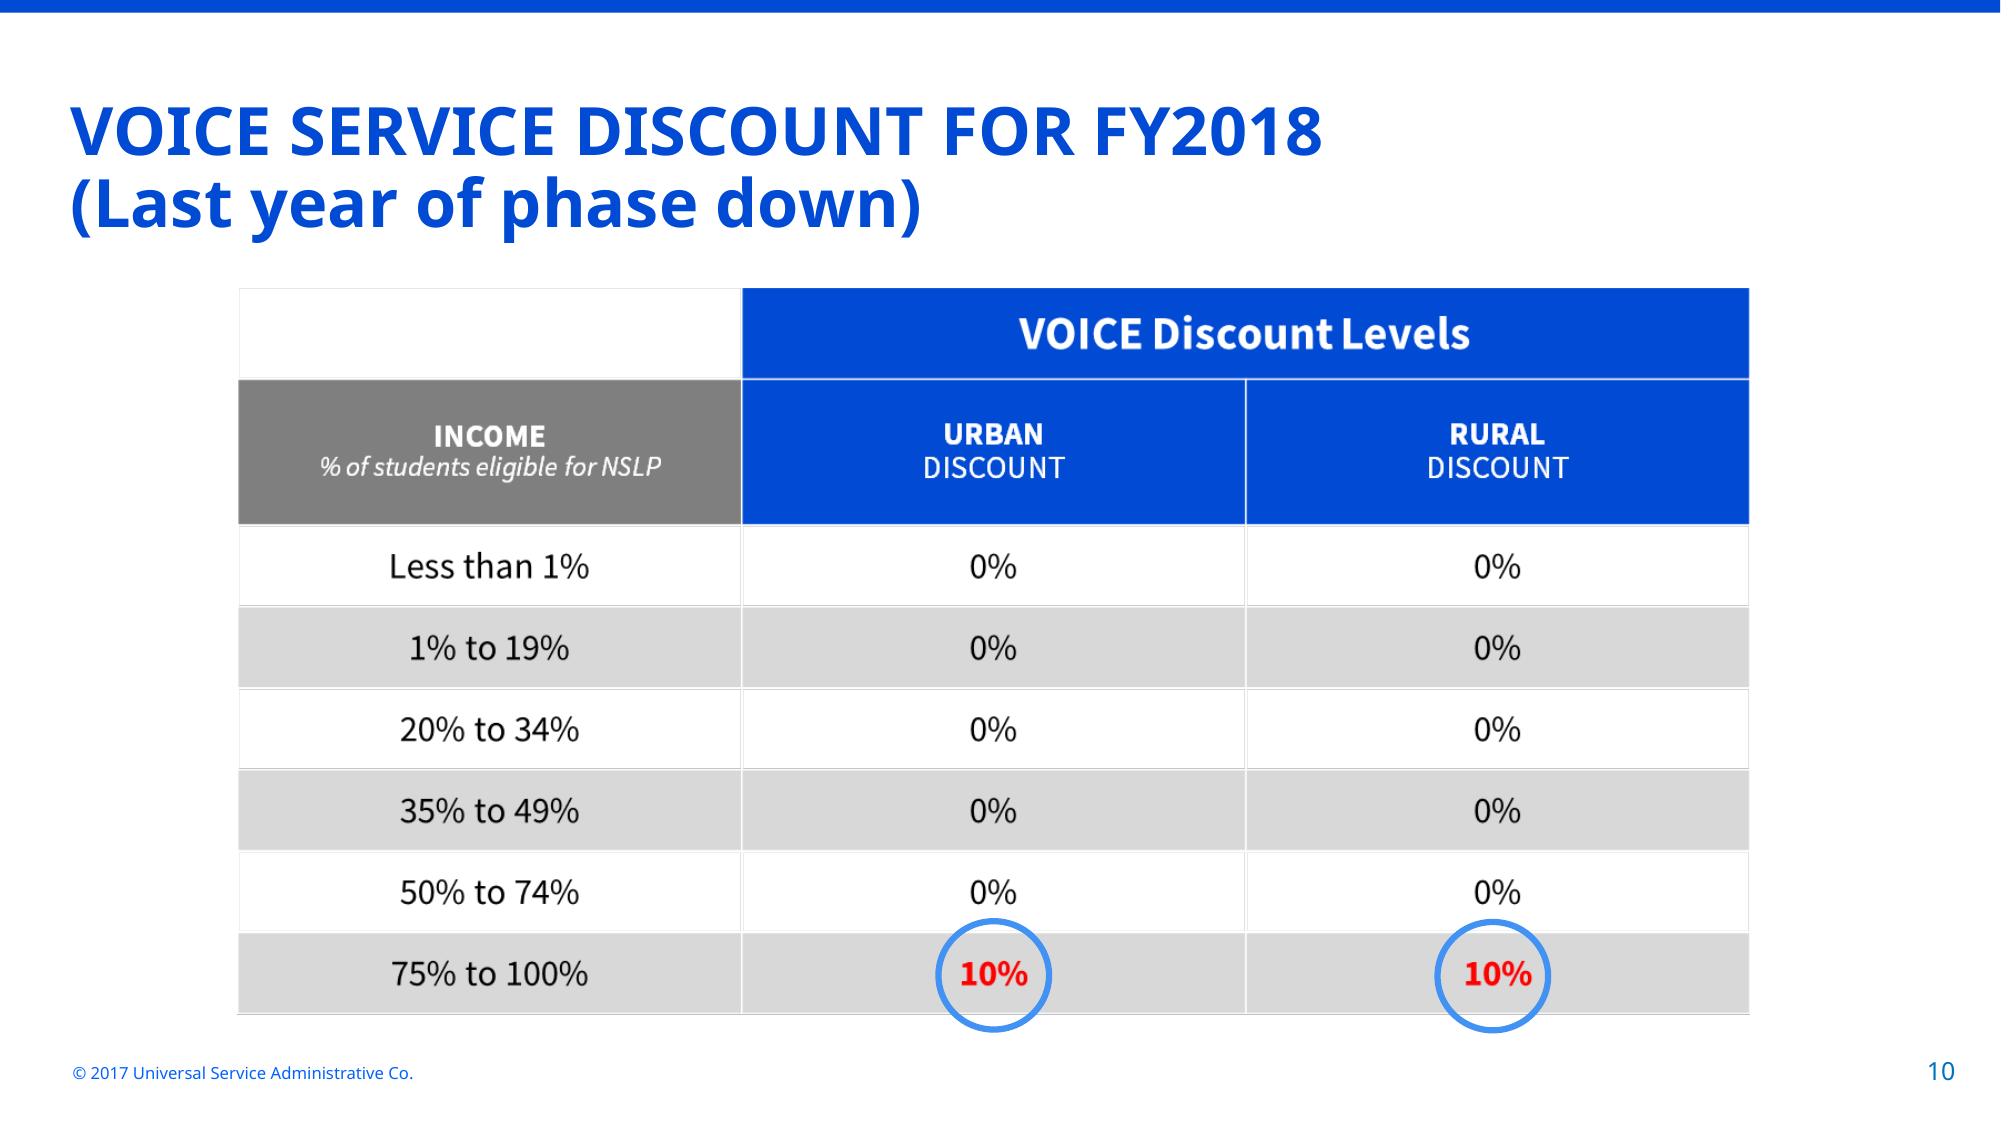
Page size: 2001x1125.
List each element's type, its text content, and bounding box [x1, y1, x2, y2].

picture [237, 287, 1750, 1018]
footer © 2017 Universal Service Administrative Co. [55, 1042, 1338, 1103]
text_box [959, 1018, 1028, 1030]
slide_number 10 [1520, 1042, 1971, 1103]
text_box [1457, 1018, 1528, 1031]
title VOICE SERVICE DISCOUNT FOR FY2018 (Last year of phase down) [55, 113, 1863, 226]
